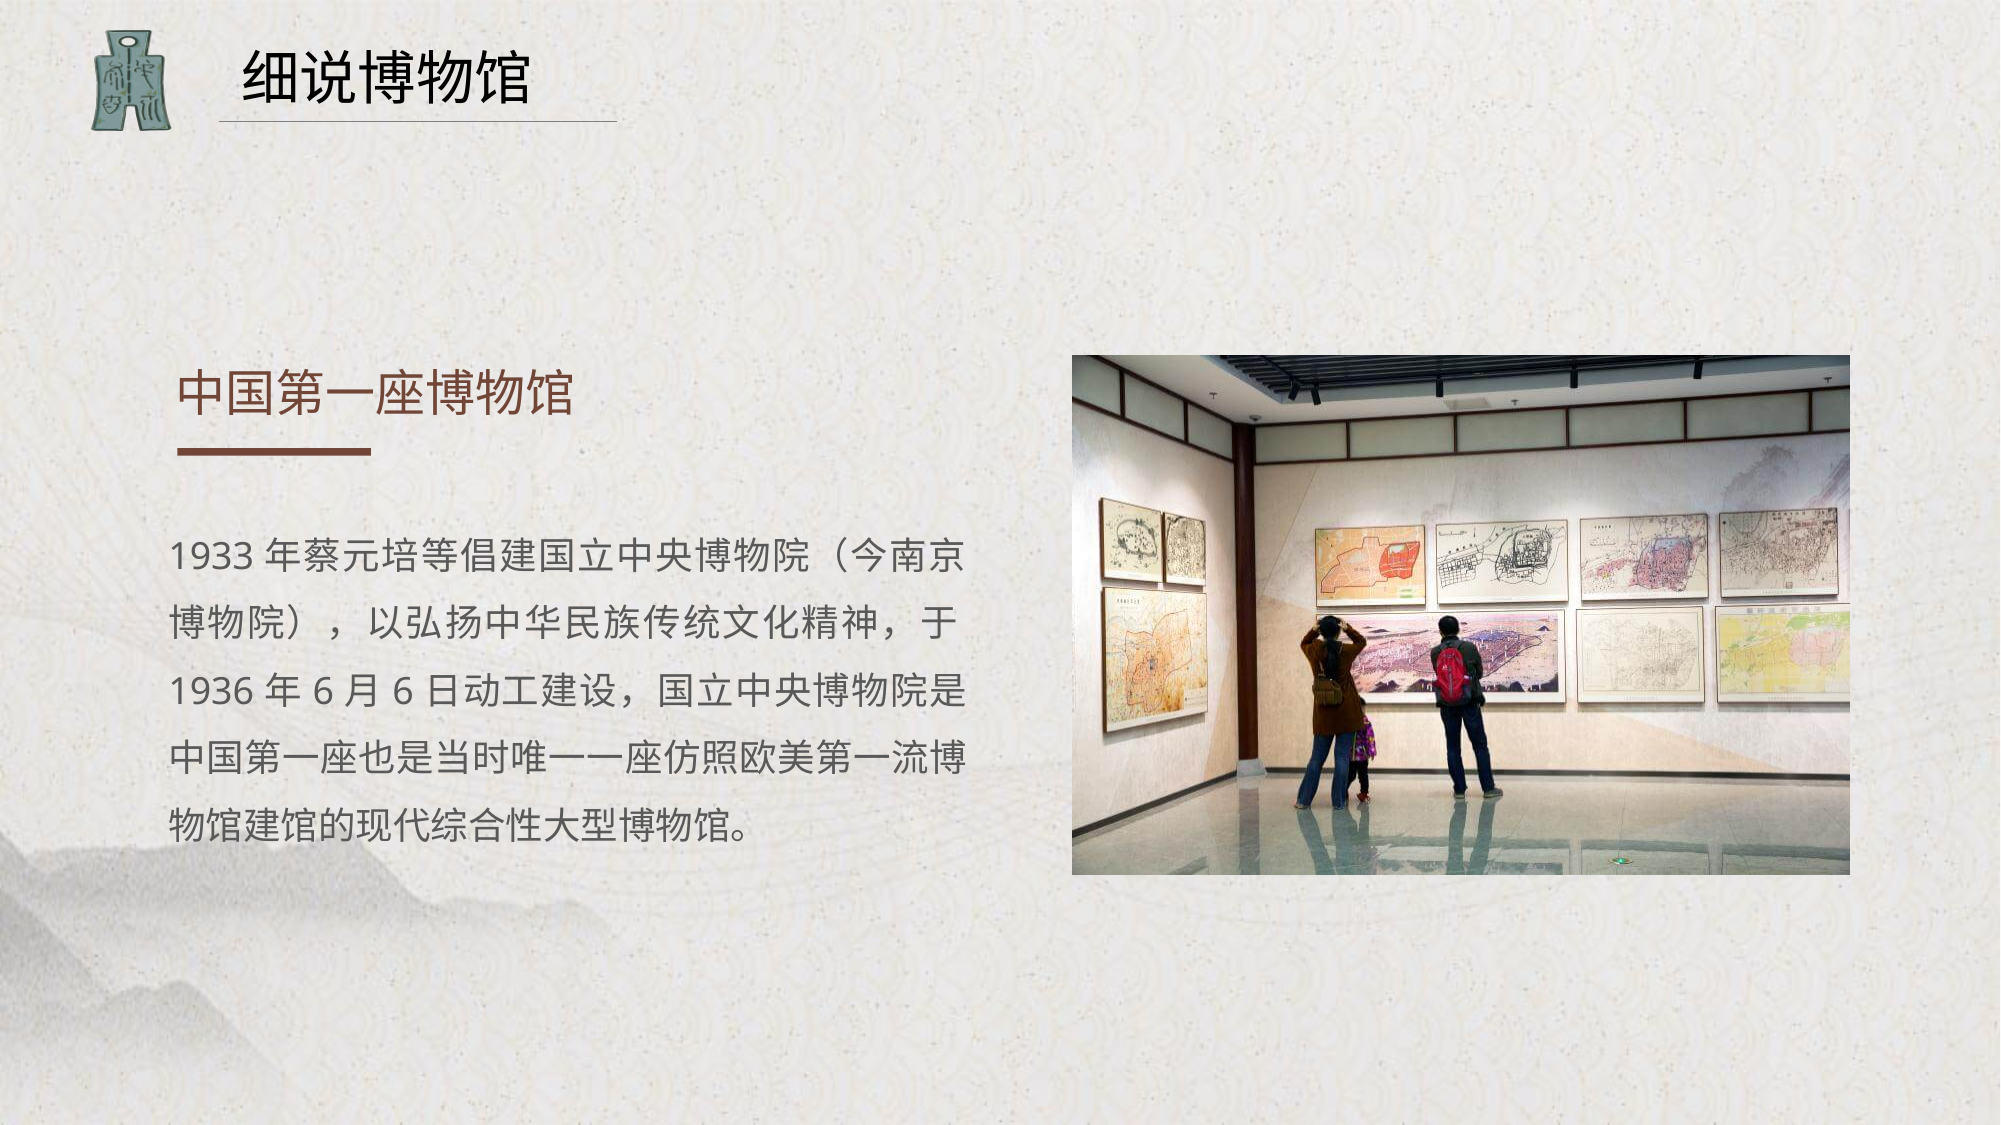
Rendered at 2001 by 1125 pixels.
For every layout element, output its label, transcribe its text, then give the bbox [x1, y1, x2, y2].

text_box [176, 447, 372, 457]
text_box 1933年蔡元培等倡建国立中央博物院（今南京博物院），以弘扬中华民族传统文化精神，于1936年6月6日动工建设，国立中央博物院是中国第一座也是当时唯一一座仿照欧美第一流博物馆建馆的现代综合性大型博物馆。 [153, 501, 982, 855]
picture [0, 0, 2001, 1125]
text_box 中国第一座博物馆 [160, 324, 647, 430]
